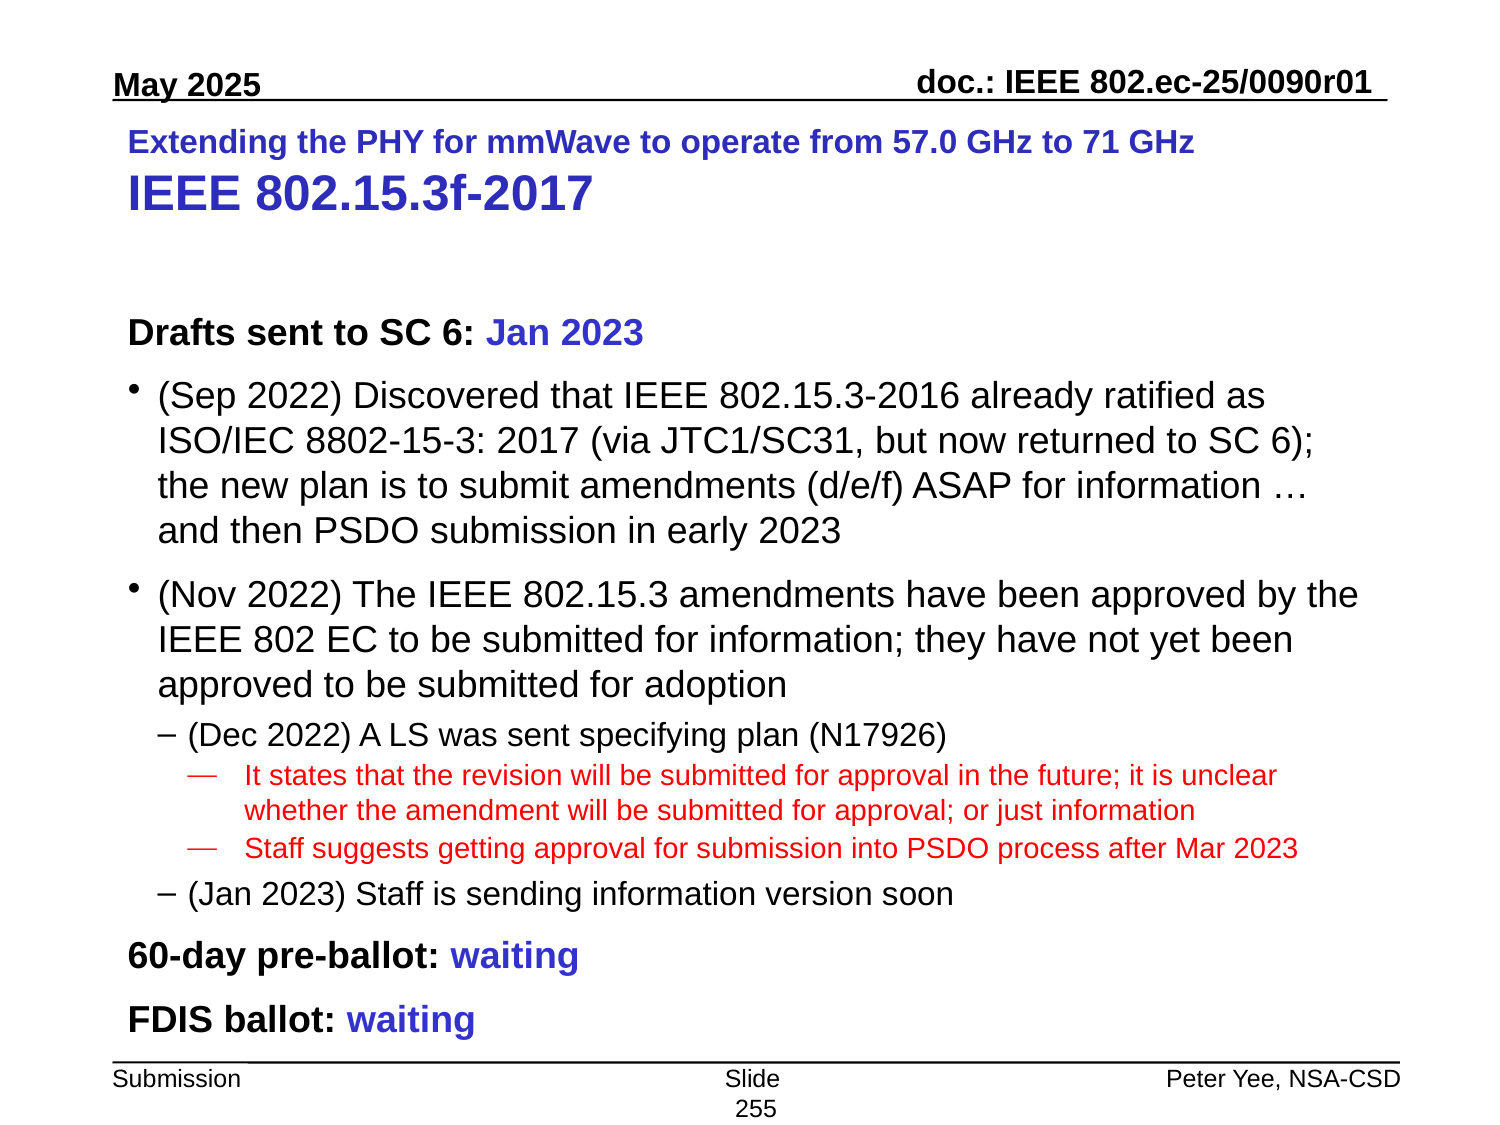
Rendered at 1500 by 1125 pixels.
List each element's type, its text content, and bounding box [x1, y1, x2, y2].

footer Peter Yee, NSA-CSD [1164, 1061, 1402, 1093]
slide_number Slide 255 [709, 1061, 803, 1093]
list Drafts sent to SC 6: Jan 2023 (Sep 2022) Discovered that IEEE 802.15.3-2016 already ratified as ISO/IEC 8802-15-3: 2017 (via JTC1/SC31, but now returned to SC 6); the new plan is to submit amendments (d/e/f) ASAP for information … and then PSDO submission in early 2023 (Nov 2022) The IEEE 802.15.3 amendments have been approved by the IEEE 802 EC to be submitted for information; they have not yet been approved to be submitted for adoption (Dec 2022) A LS was sent specifying plan (N17926) It states that the revision will be submitted for approval in the future; it is unclear whether the amendment will be submitted for approval; or just information Staff suggests getting approval for submission into PSDO process after Mar 2023 (Jan 2023) Staff is sending information version soon 60-day pre-ballot: waiting FDIS ballot: waiting [112, 299, 1388, 975]
title Extending the PHY for mmWave to operate from 57.0 GHz to 71 GHz IEEE 802.15.3f-2017 [112, 112, 1388, 288]
